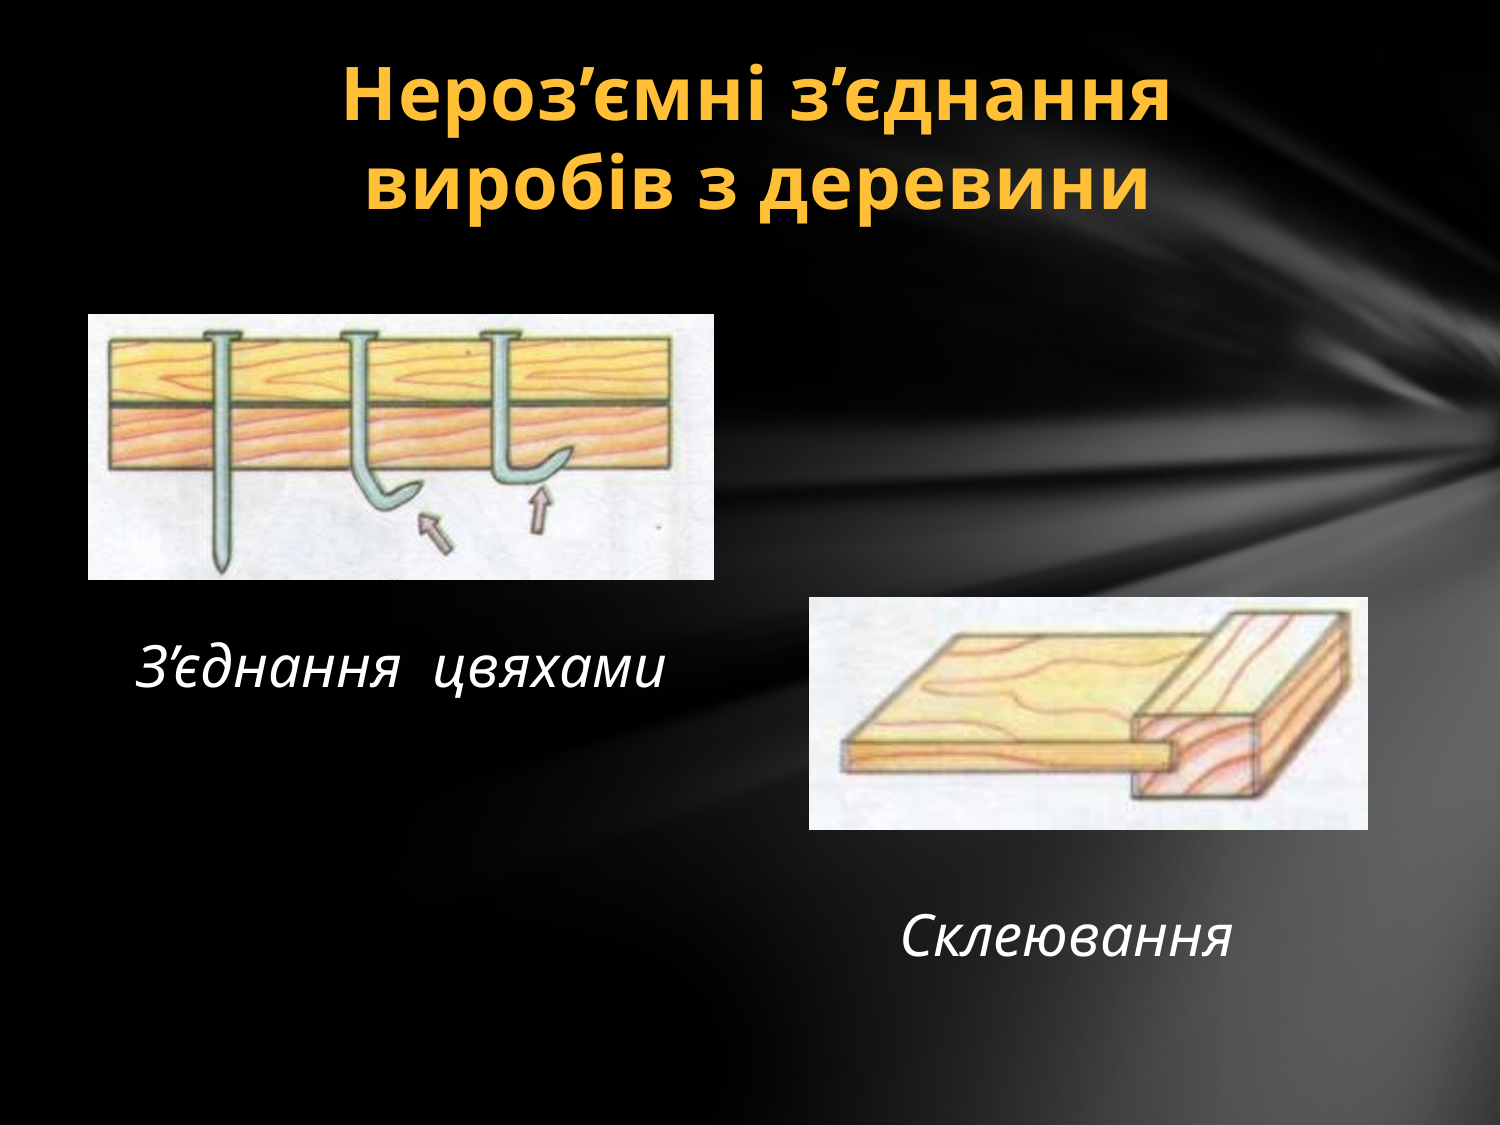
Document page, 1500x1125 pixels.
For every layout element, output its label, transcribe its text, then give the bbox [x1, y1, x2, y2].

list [88, 314, 714, 581]
picture [808, 597, 1368, 830]
title Нероз’ємні з’єднання виробів з деревини [57, 37, 1459, 232]
text_box З’єднання цвяхами [112, 621, 691, 707]
text_box Склеювання [885, 890, 1250, 975]
